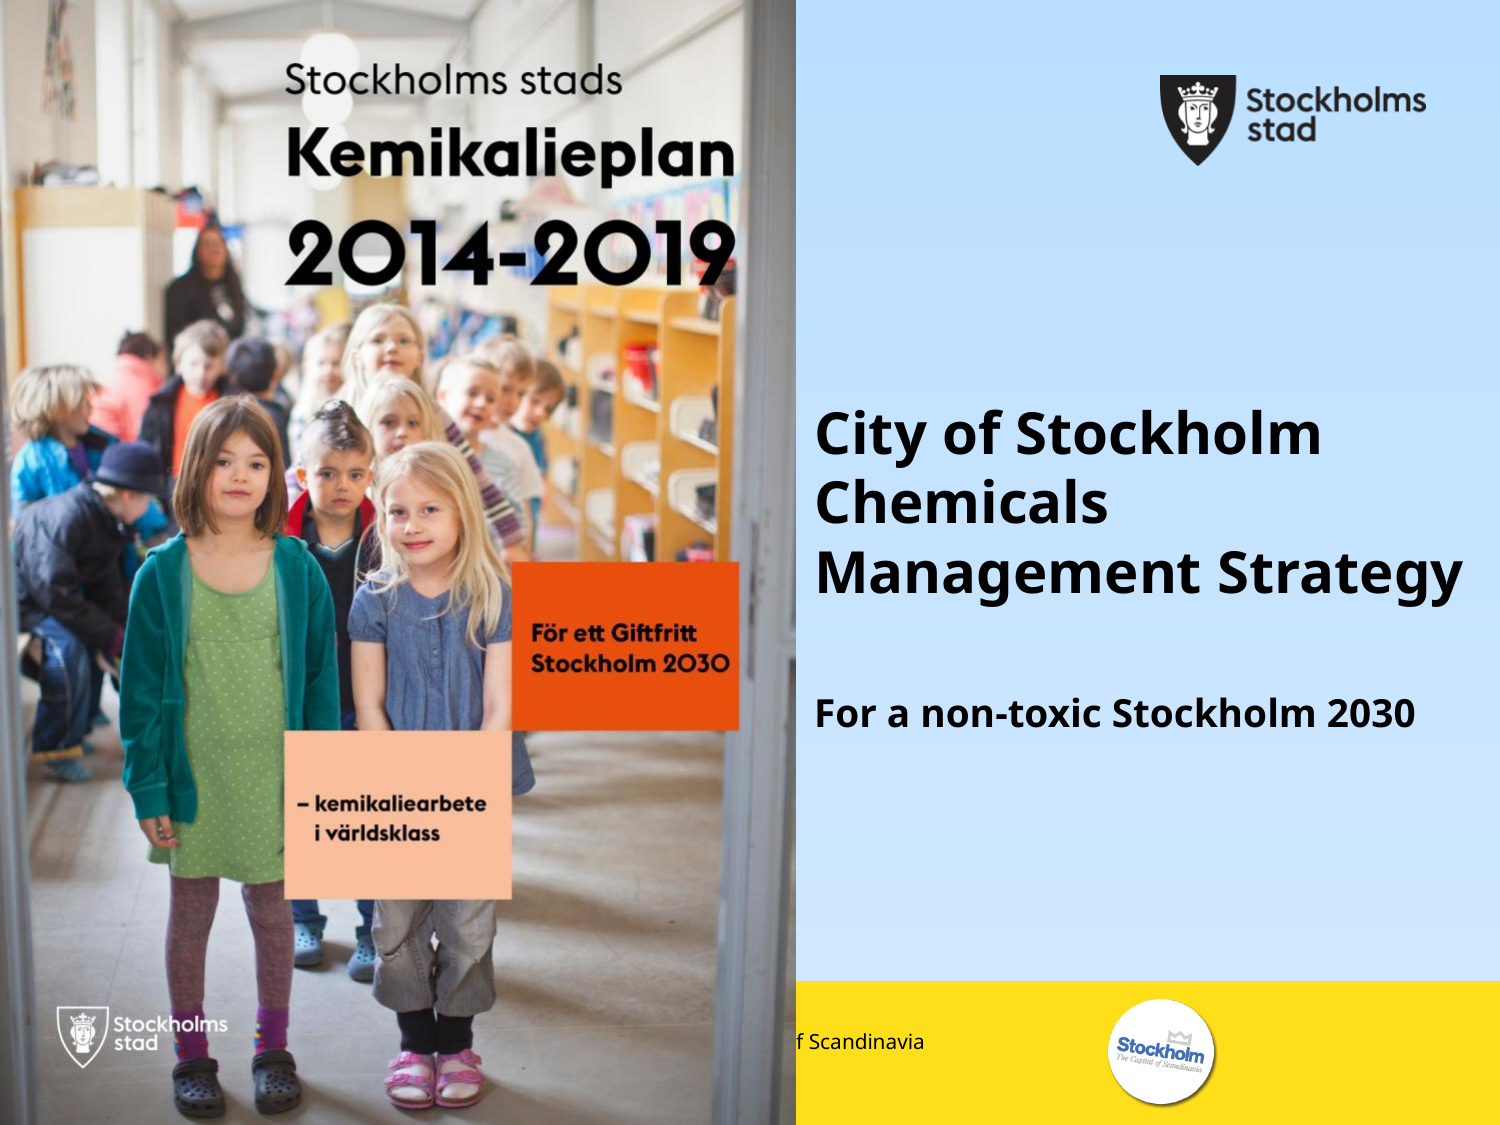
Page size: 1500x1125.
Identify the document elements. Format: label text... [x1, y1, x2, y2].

title City of Stockholm Chemicals Management Strategy For a non-toxic Stockholm 2030 [813, 312, 1493, 966]
picture [0, 0, 1500, 1125]
picture [1160, 75, 1426, 166]
